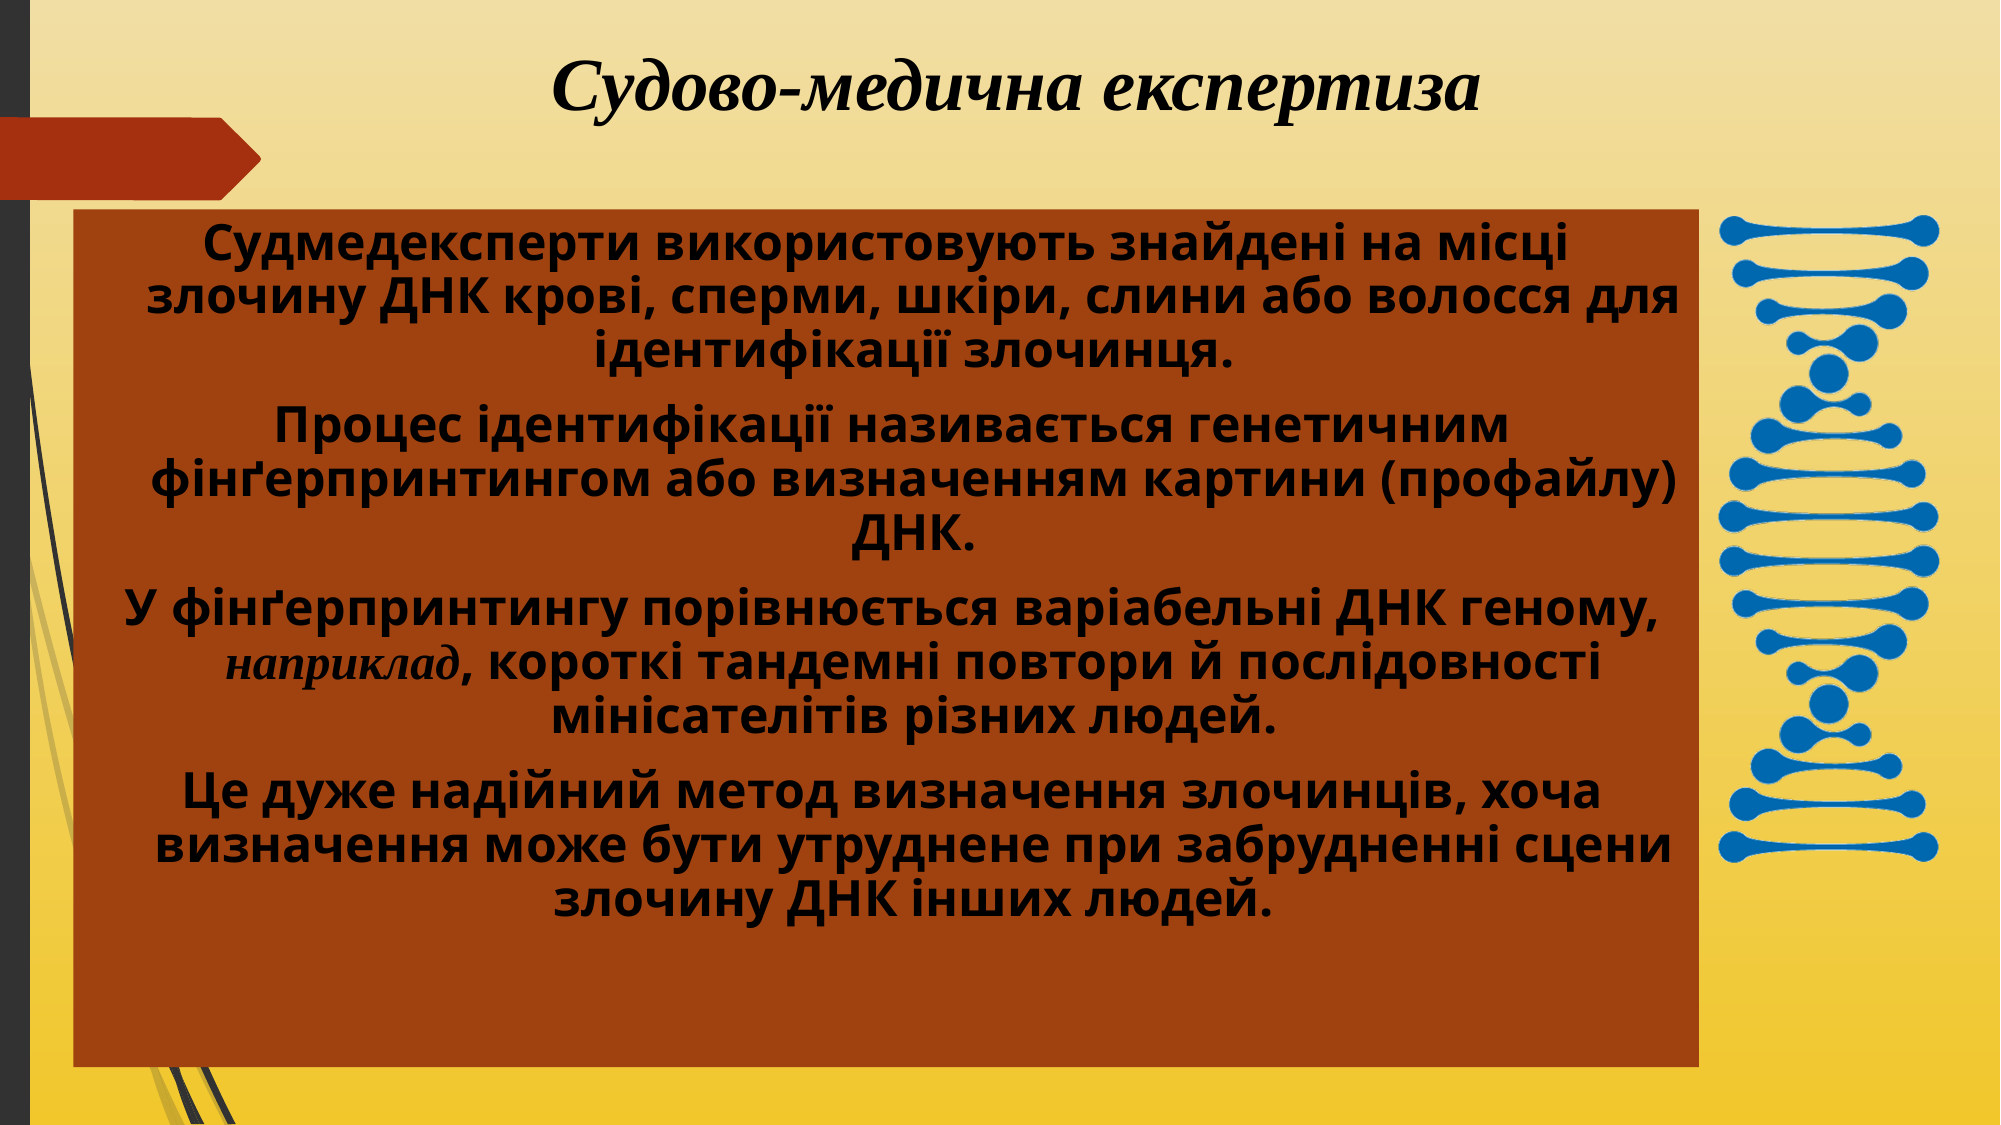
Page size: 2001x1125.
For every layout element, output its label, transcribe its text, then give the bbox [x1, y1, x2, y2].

list Судмедексперти використовують знайдені на місці злочину ДНК крові, сперми, шкіри, слини або волосся для ідентифікації злочинця. Процес ідентифікації називається генетичним фінґерпринтингом або визначенням картини (профайлу) ДНК. У фінґерпринтингу порівнюється варіабельні ДНК геному, наприклад, короткі тандемні повтори й послідовності мінісателітів різних людей. Це дуже надійний метод визначення злочинців, хоча визначення може бути утруднене при забрудненні сцени злочину ДНК інших людей. [73, 209, 1699, 1068]
title Судово-медична експертиза [286, 27, 1749, 238]
picture [1716, 210, 1942, 868]
